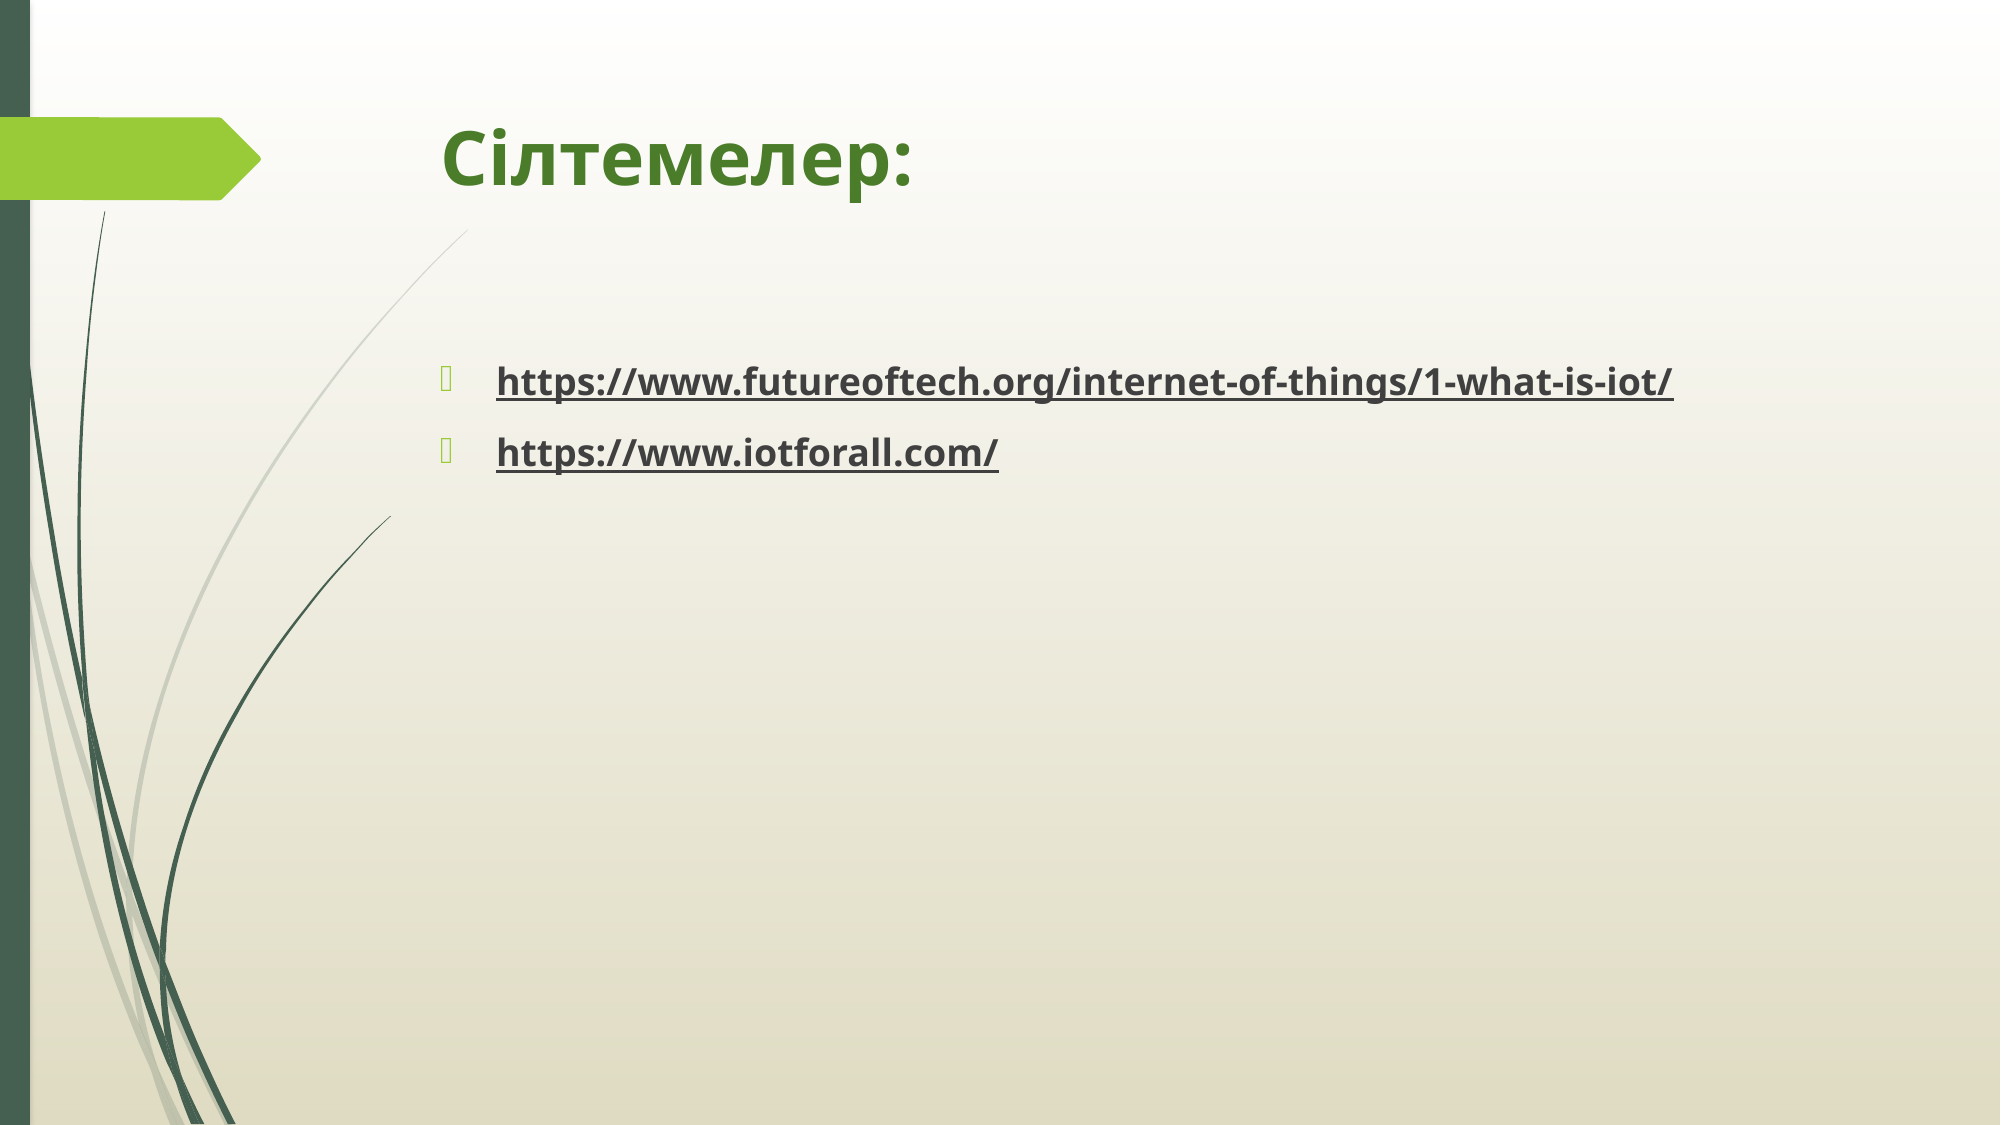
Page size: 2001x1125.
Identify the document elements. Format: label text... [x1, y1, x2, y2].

list https://www.futureoftech.org/internet-of-things/1-what-is-iot/ https://www.iotforall.com/ [424, 350, 1888, 970]
title Сілтемелер: [425, 102, 1888, 313]
